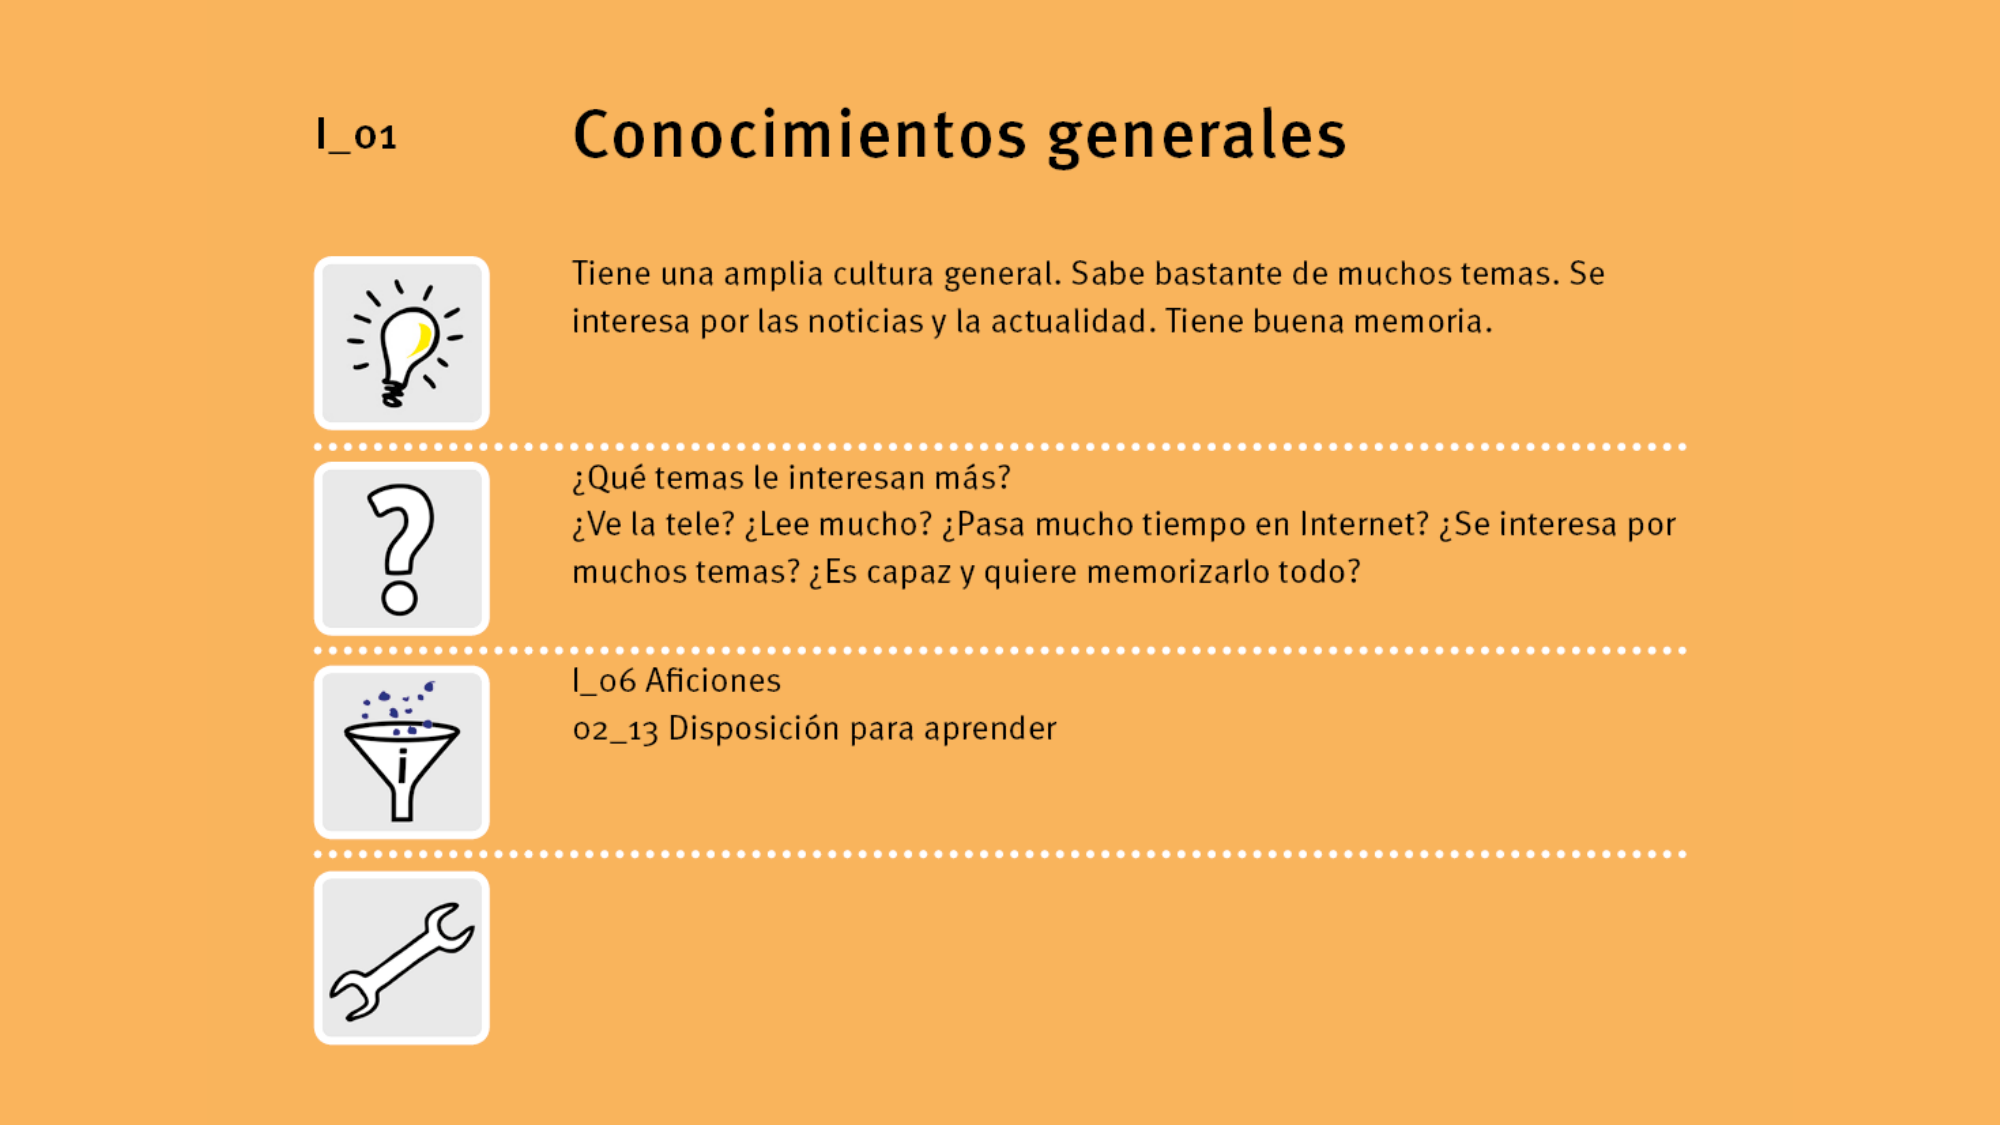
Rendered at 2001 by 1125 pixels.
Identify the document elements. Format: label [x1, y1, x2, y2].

picture [207, 0, 1793, 1125]
